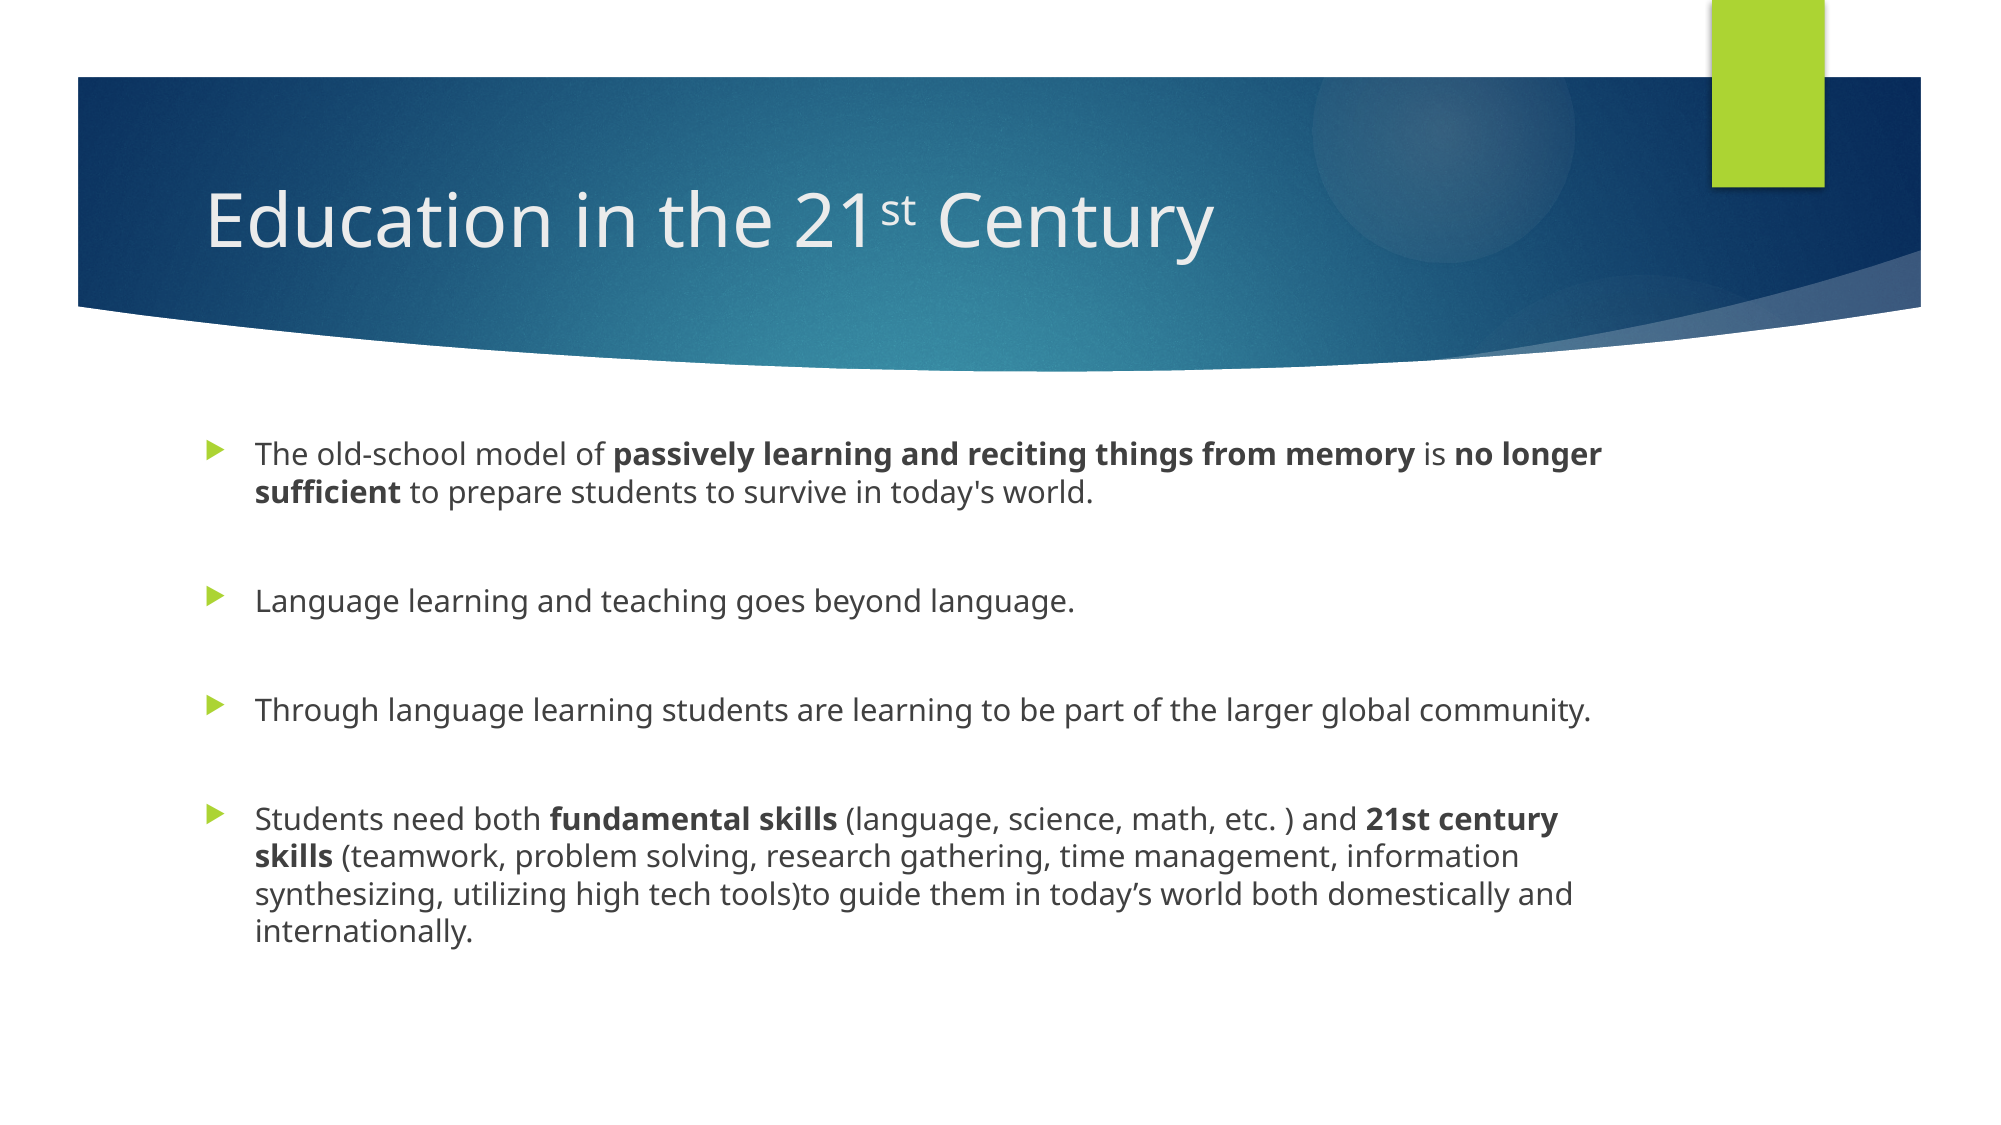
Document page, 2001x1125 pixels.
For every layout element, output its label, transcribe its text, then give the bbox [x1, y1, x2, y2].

list The old-school model of passively learning and reciting things from memory is no longer sufficient to prepare students to survive in today's world. Language learning and teaching goes beyond language. Through language learning students are learning to be part of the larger global community. Students need both fundamental skills (language, science, math, etc. ) and 21st century skills (teamwork, problem solving, research gathering, time management, information synthesizing, utilizing high tech tools)to guide them in today’s world both domestically and internationally. [189, 427, 1627, 988]
title Education in the 21st Century [189, 159, 1627, 276]
